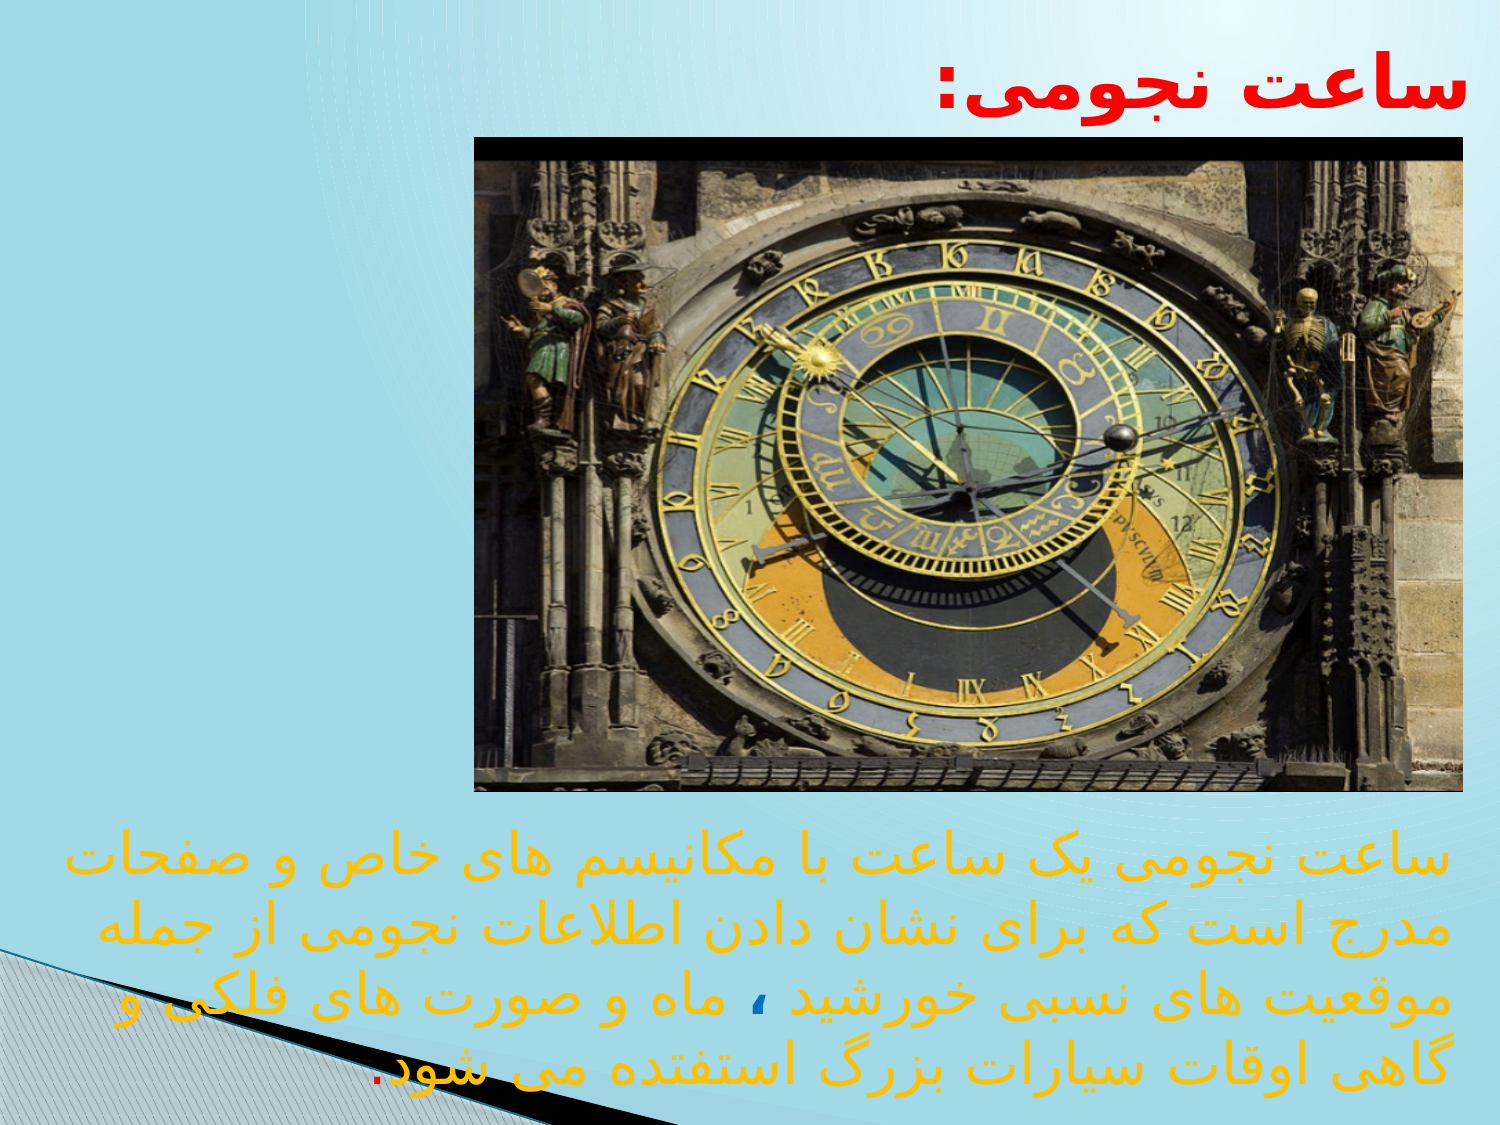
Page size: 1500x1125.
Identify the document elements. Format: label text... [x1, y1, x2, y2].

picture [474, 137, 1463, 792]
list ساعت نجومی: ساعت نجومی یک ساعت با مکانیسم های خاص و صفحات مدرج است که برای نشان دادن اطلاعات نجومی از جمله موقعیت های نسبی خورشید ، ماه و صورت های فلکی و گاهی اوقات سیارات بزرگ استفتده می شود. [12, 12, 1488, 1113]
